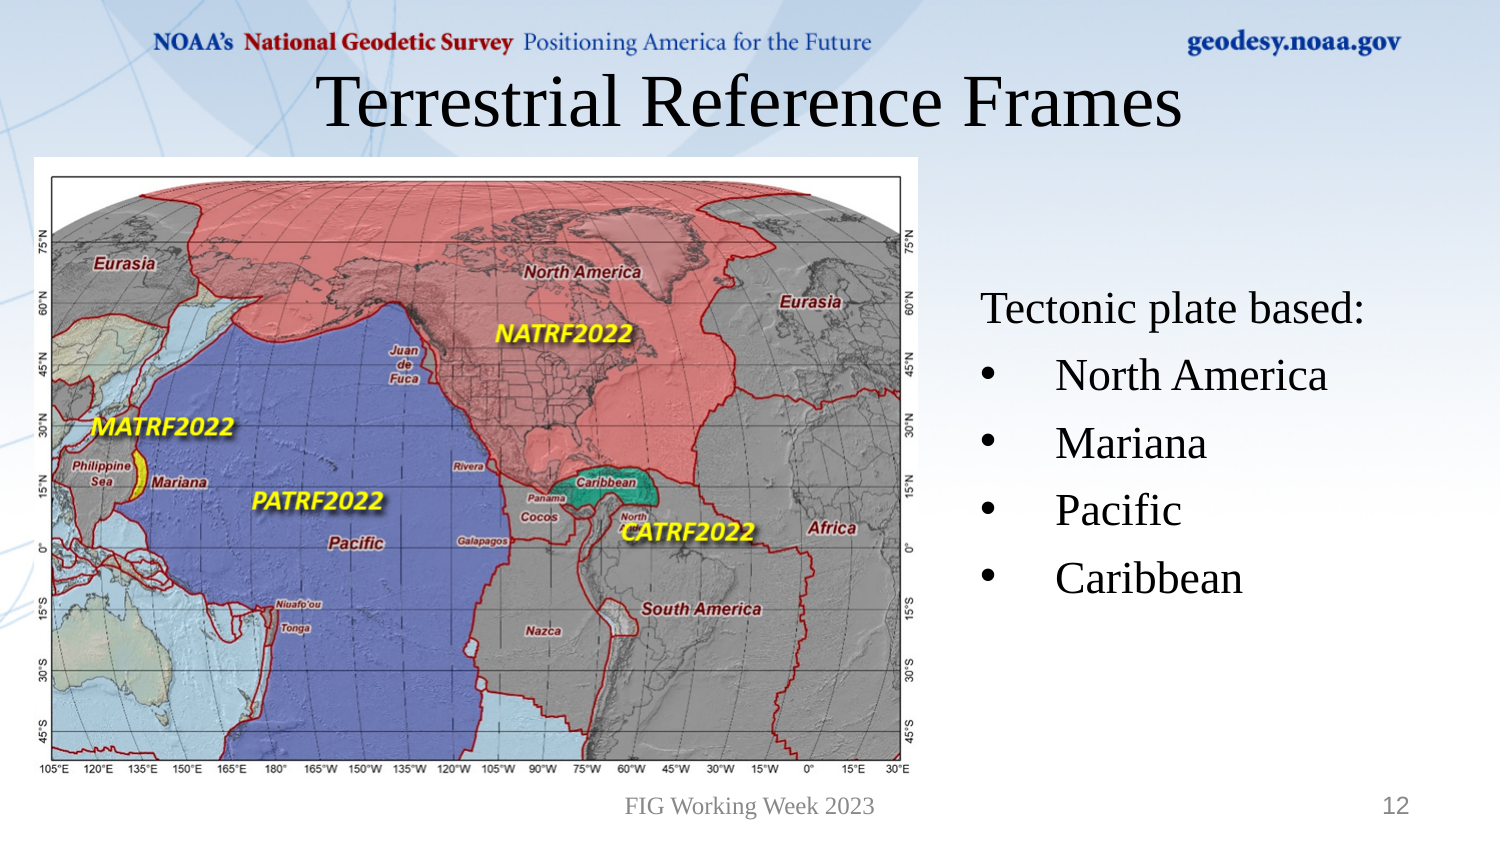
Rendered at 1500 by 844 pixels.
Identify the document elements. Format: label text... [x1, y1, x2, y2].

title Terrestrial Reference Frames [75, 26, 1425, 168]
slide_number 12 [1074, 782, 1425, 827]
list Tectonic plate based: North America Mariana Pacific Caribbean [965, 270, 1441, 661]
picture [0, 0, 1500, 844]
footer FIG Working Week 2023 [512, 782, 988, 827]
